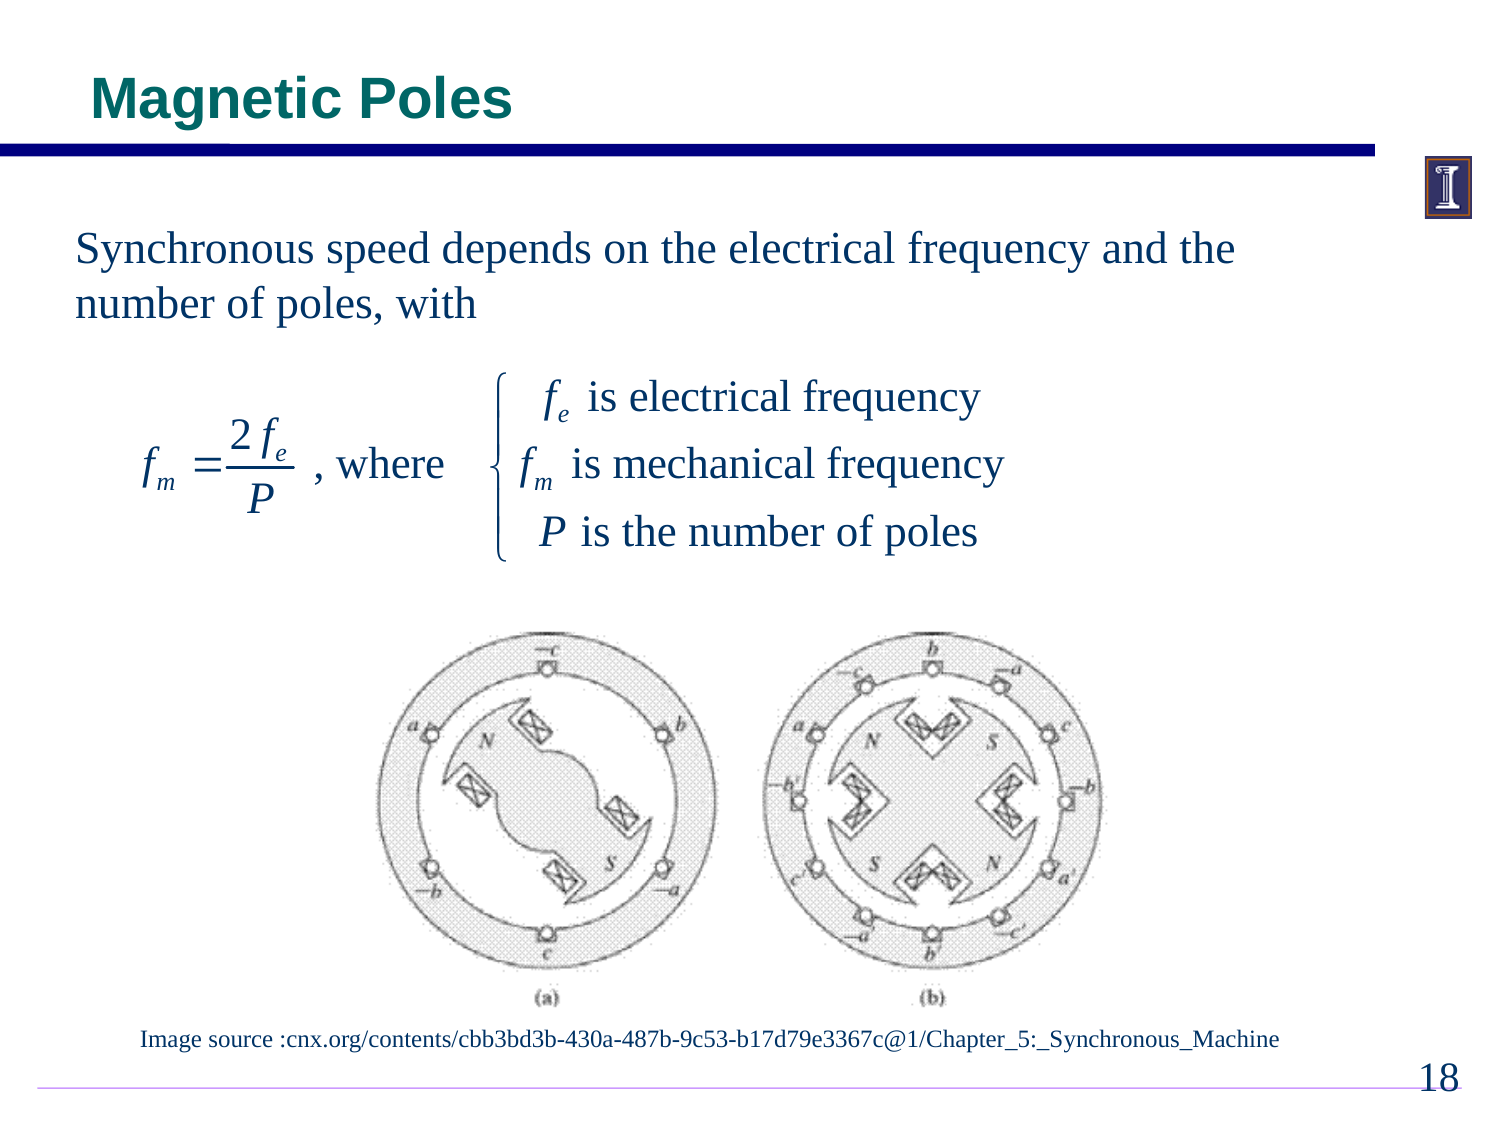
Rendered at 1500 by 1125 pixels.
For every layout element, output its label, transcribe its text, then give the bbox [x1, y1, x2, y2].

text_box Image source :cnx.org/contents/cbb3bd3b-430a-487b-9c53-b17d79e3367c@1/Chapter_5:_Synchronous_Machine [124, 1014, 1463, 1060]
list Synchronous speed depends on the electrical frequency and the number of poles, with [59, 209, 1373, 426]
picture [356, 612, 1144, 1015]
title Magnetic Poles [74, 12, 1388, 188]
picture [1424, 156, 1472, 219]
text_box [130, 368, 1029, 675]
slide_number 17 [1162, 1037, 1476, 1113]
